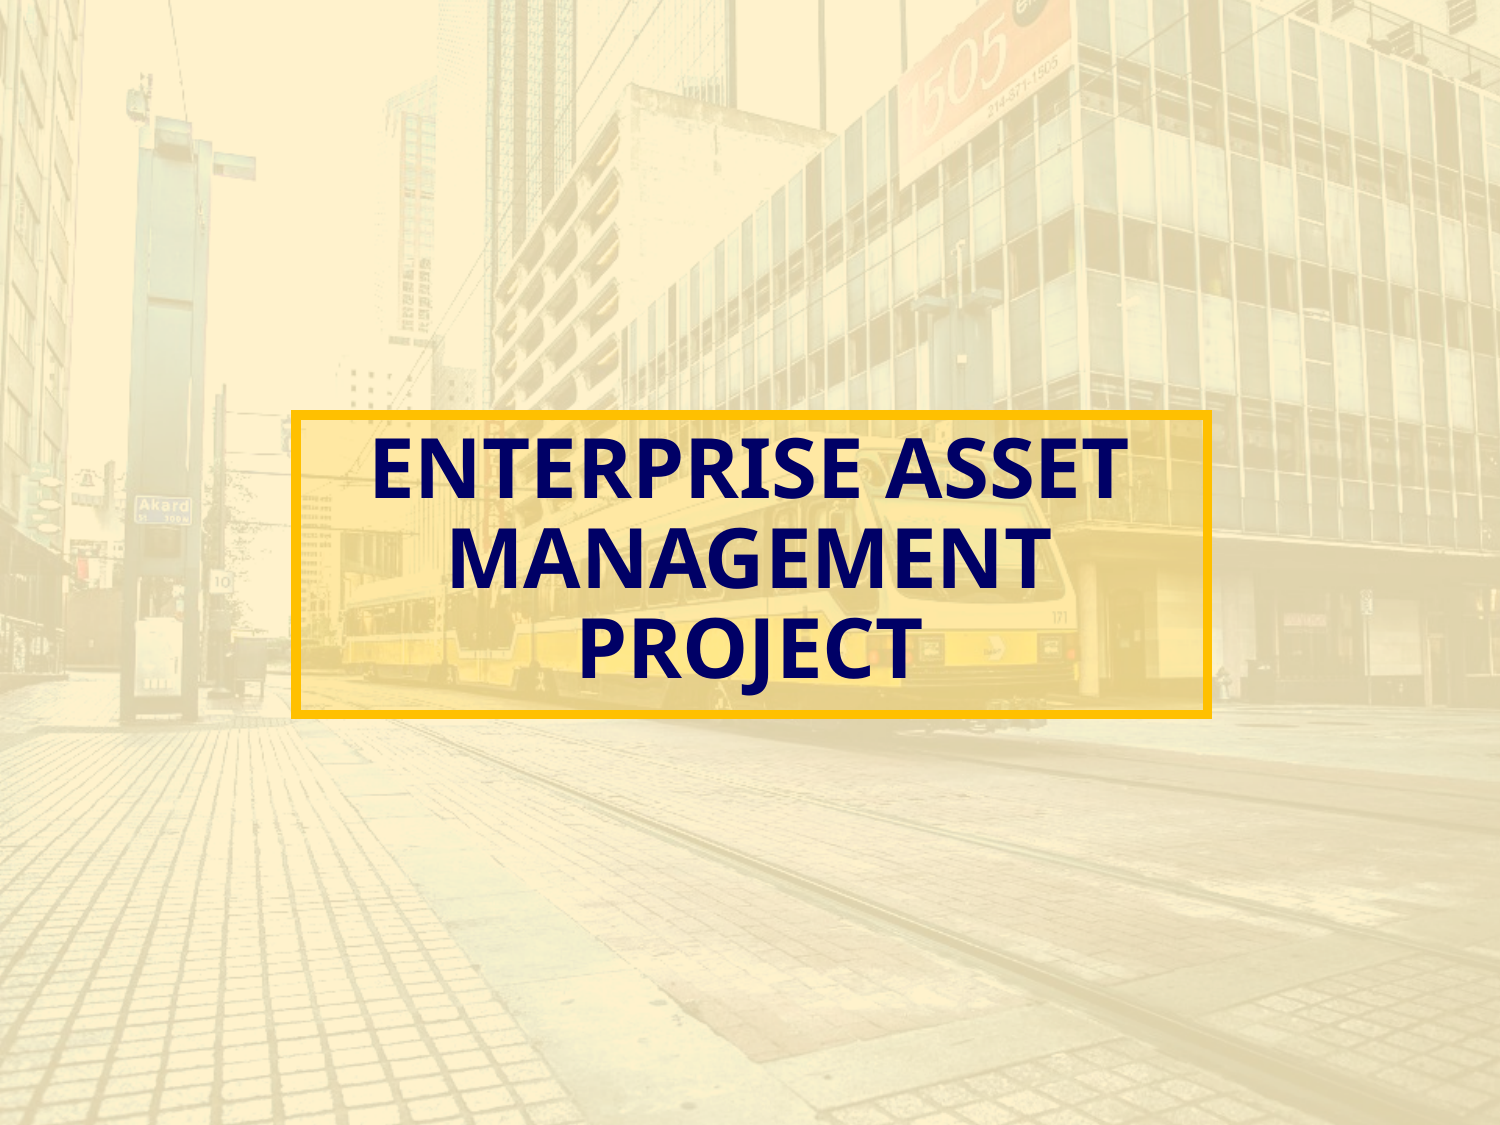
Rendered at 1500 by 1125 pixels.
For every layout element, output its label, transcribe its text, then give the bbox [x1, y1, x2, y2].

list Enterprise asset management project [296, 416, 1203, 707]
